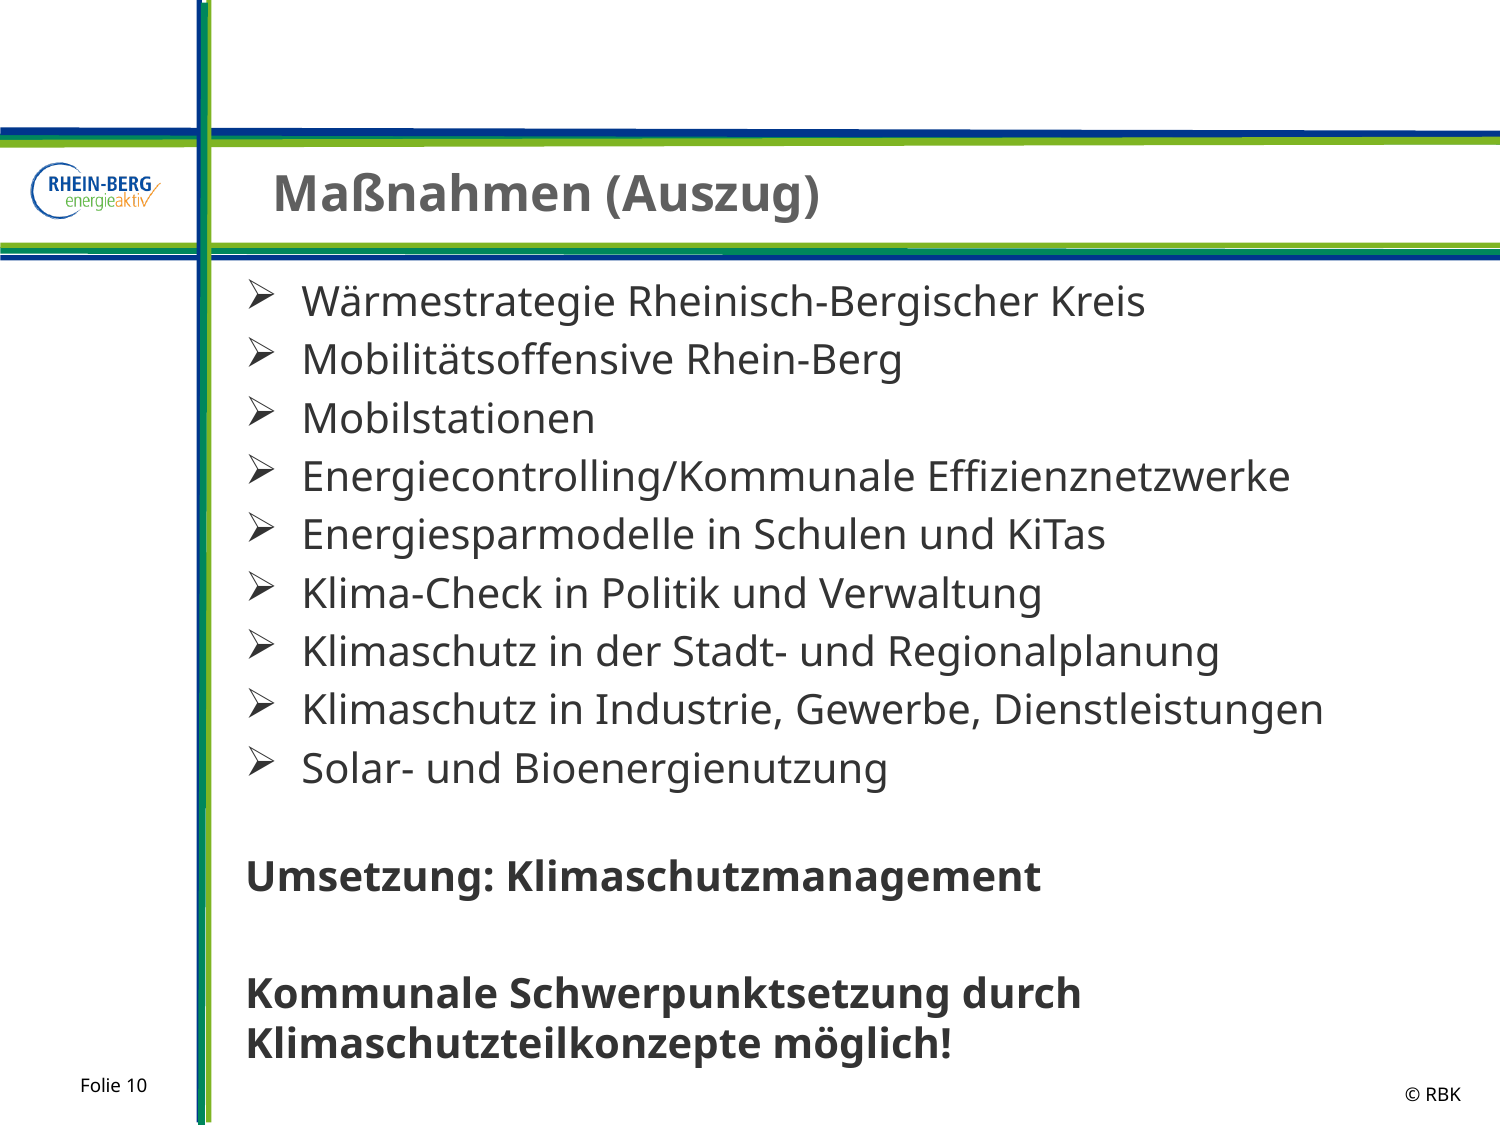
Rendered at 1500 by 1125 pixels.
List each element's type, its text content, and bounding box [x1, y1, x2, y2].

picture [17, 140, 172, 249]
title Maßnahmen (Auszug) [257, 147, 1434, 236]
slide_number Folie 10 [0, 1066, 163, 1125]
list Wärmestrategie Rheinisch-Bergischer Kreis Mobilitätsoffensive Rhein-Berg Mobilstationen Energiecontrolling/Kommunale Effizienznetzwerke Energiesparmodelle in Schulen und KiTas Klima-Check in Politik und Verwaltung Klimaschutz in der Stadt- und Regionalplanung Klimaschutz in Industrie, Gewerbe, Dienstleistungen Solar- und Bioenergienutzung Umsetzung: Klimaschutzmanagement Kommunale Schwerpunktsetzung durch Klimaschutzteilkonzepte möglich! [229, 266, 1483, 1125]
